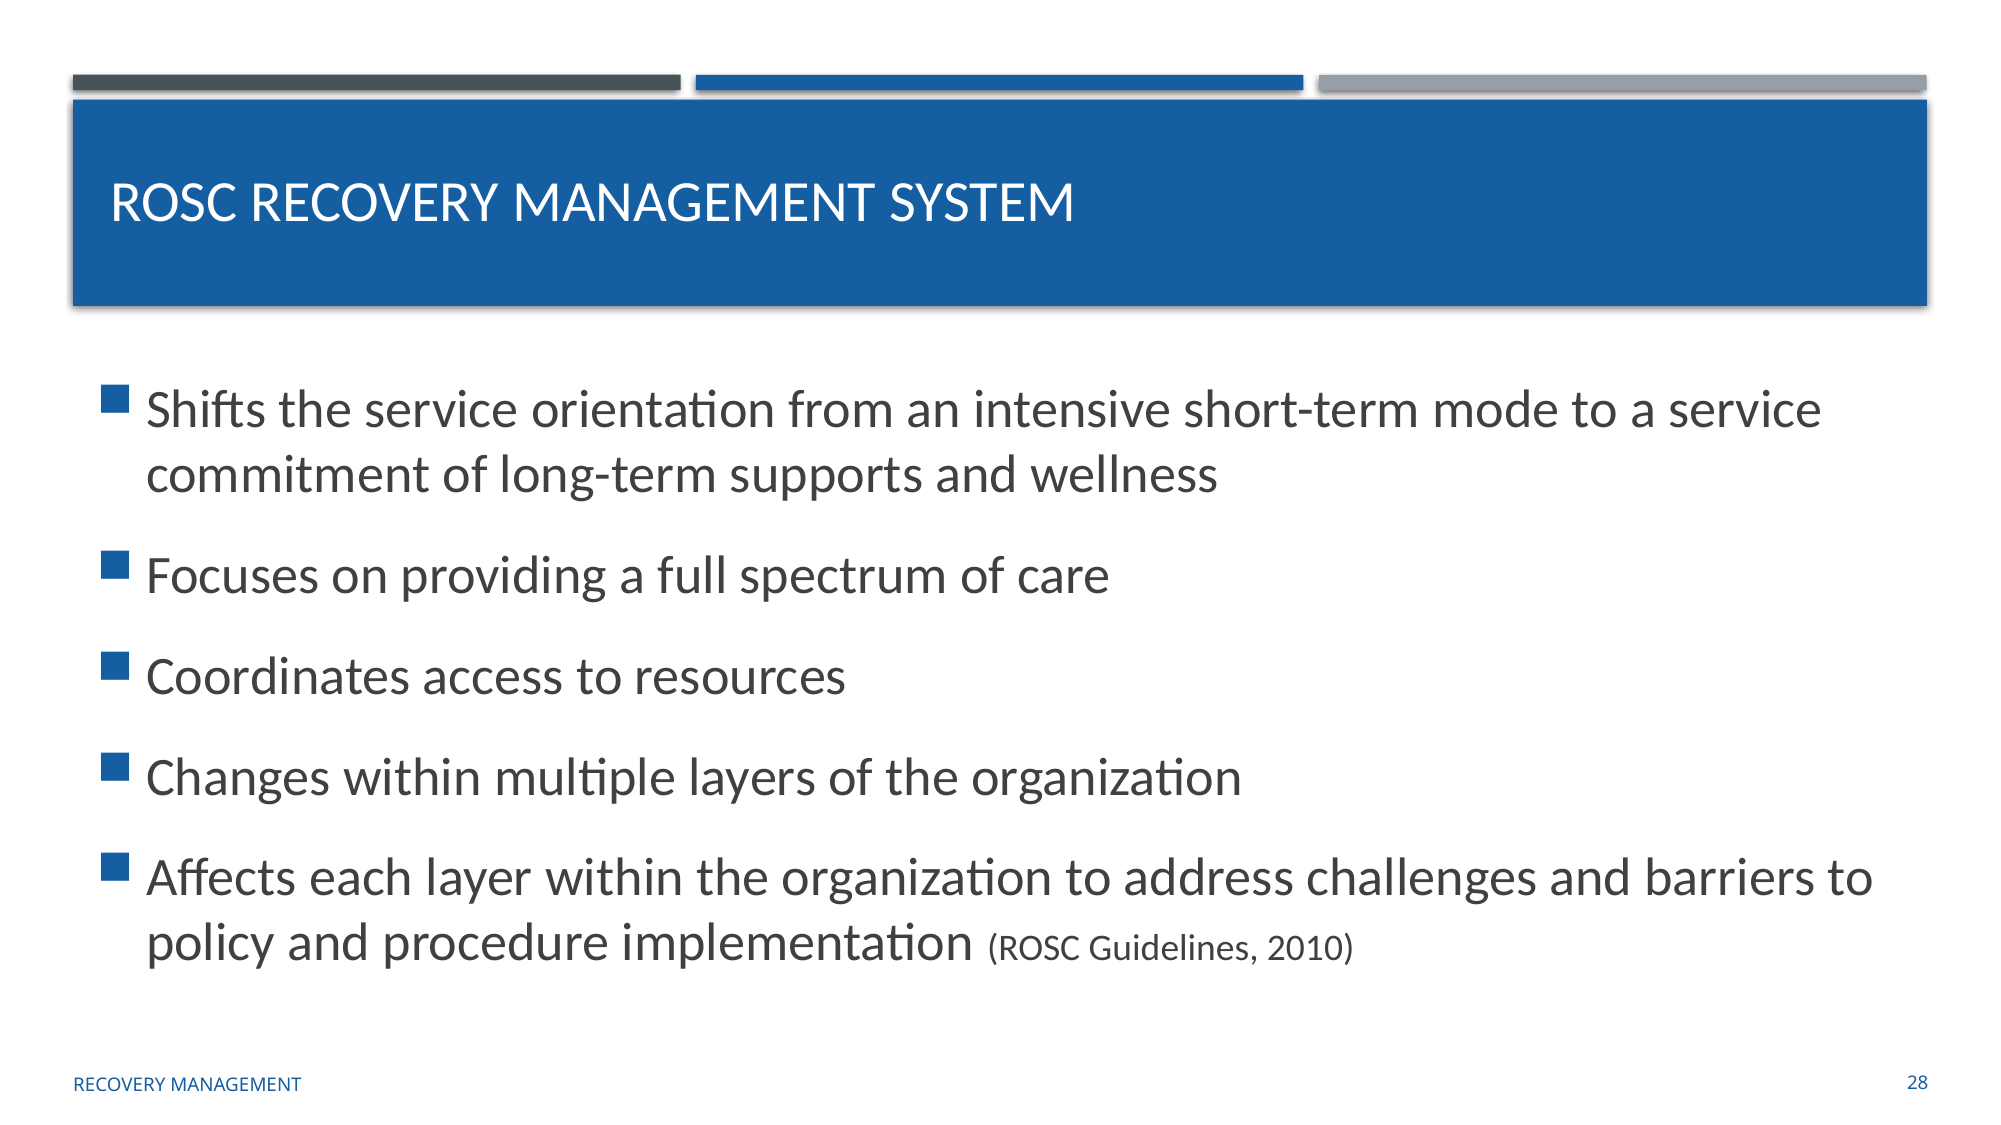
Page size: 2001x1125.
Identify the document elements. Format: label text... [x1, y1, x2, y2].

footer Recovery management [58, 1053, 1177, 1114]
list Shifts the service orientation from an intensive short-term mode to a service commitment of long-term supports and wellness Focuses on providing a full spectrum of care Coordinates access to resources Changes within multiple layers of the organization Affects each layer within the organization to address challenges and barriers to policy and procedure implementation (ROSC Guidelines, 2010) [80, 365, 1926, 1026]
title Rosc recovery management system [95, 115, 1905, 282]
slide_number 28 [1770, 1053, 1944, 1114]
